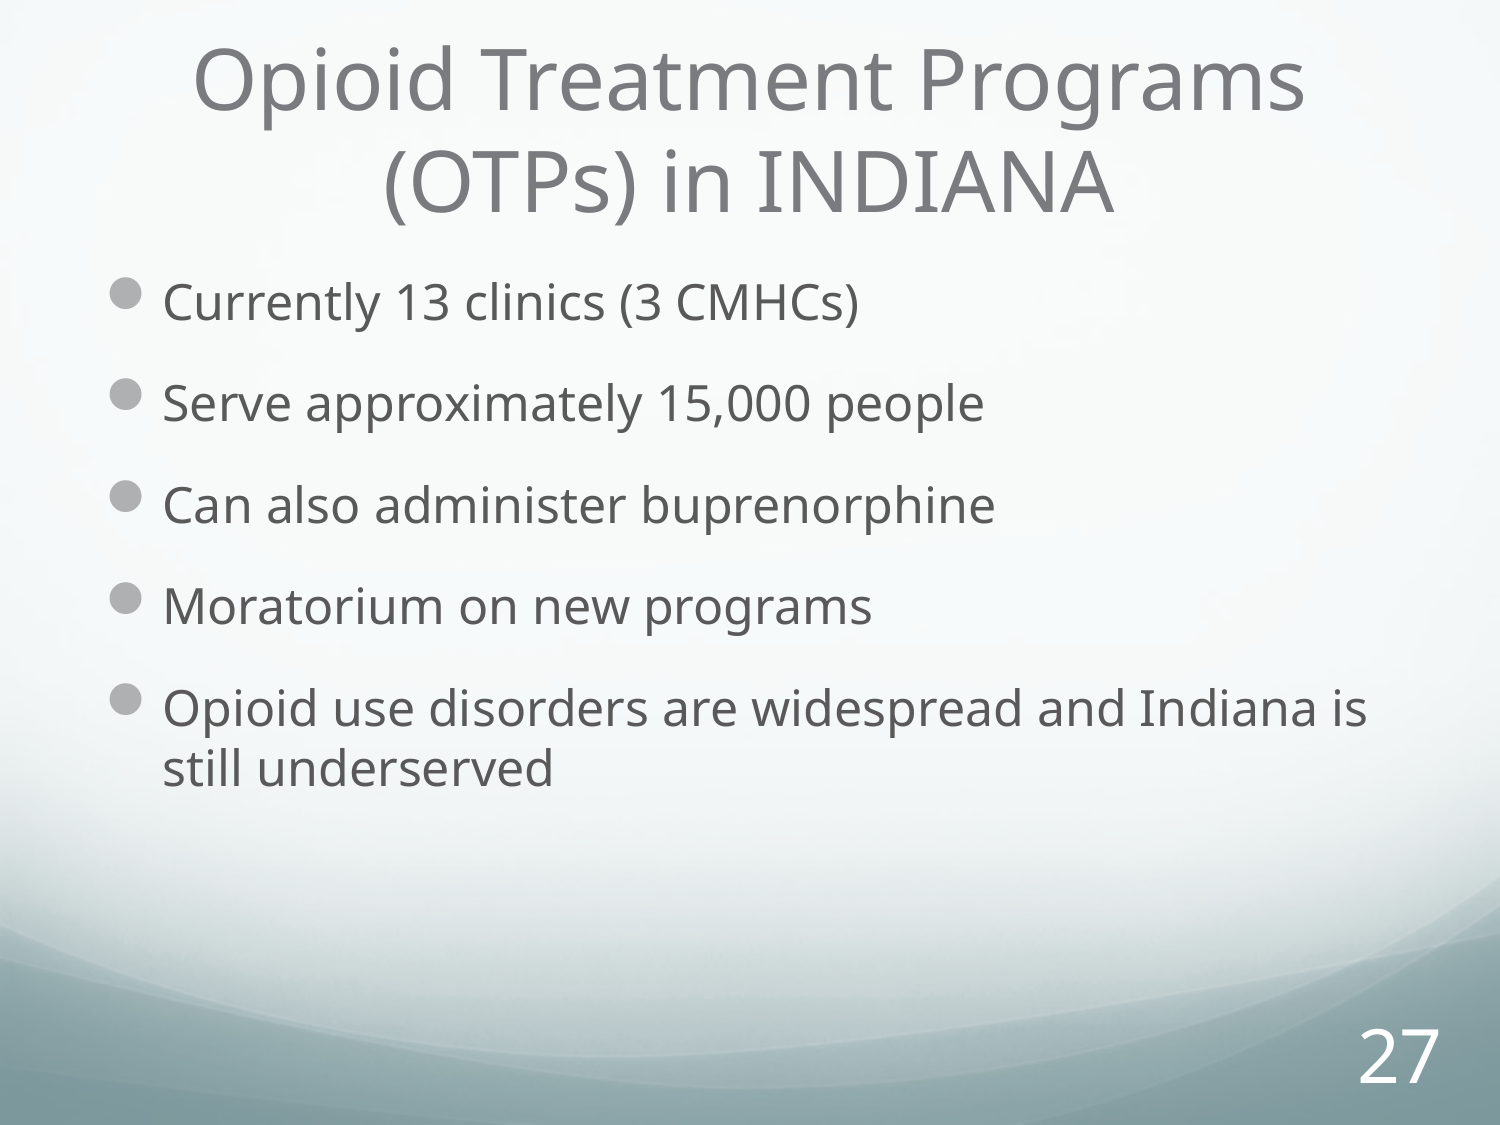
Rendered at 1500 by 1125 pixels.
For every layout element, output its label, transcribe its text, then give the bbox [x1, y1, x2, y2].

slide_number 27 [1295, 1029, 1459, 1090]
title Opioid Treatment Programs (OTPs) in INDIANA [90, 17, 1410, 237]
list Currently 13 clinics (3 CMHCs) Serve approximately 15,000 people Can also administer buprenorphine Moratorium on new programs Opioid use disorders are widespread and Indiana is still underserved [90, 262, 1410, 975]
